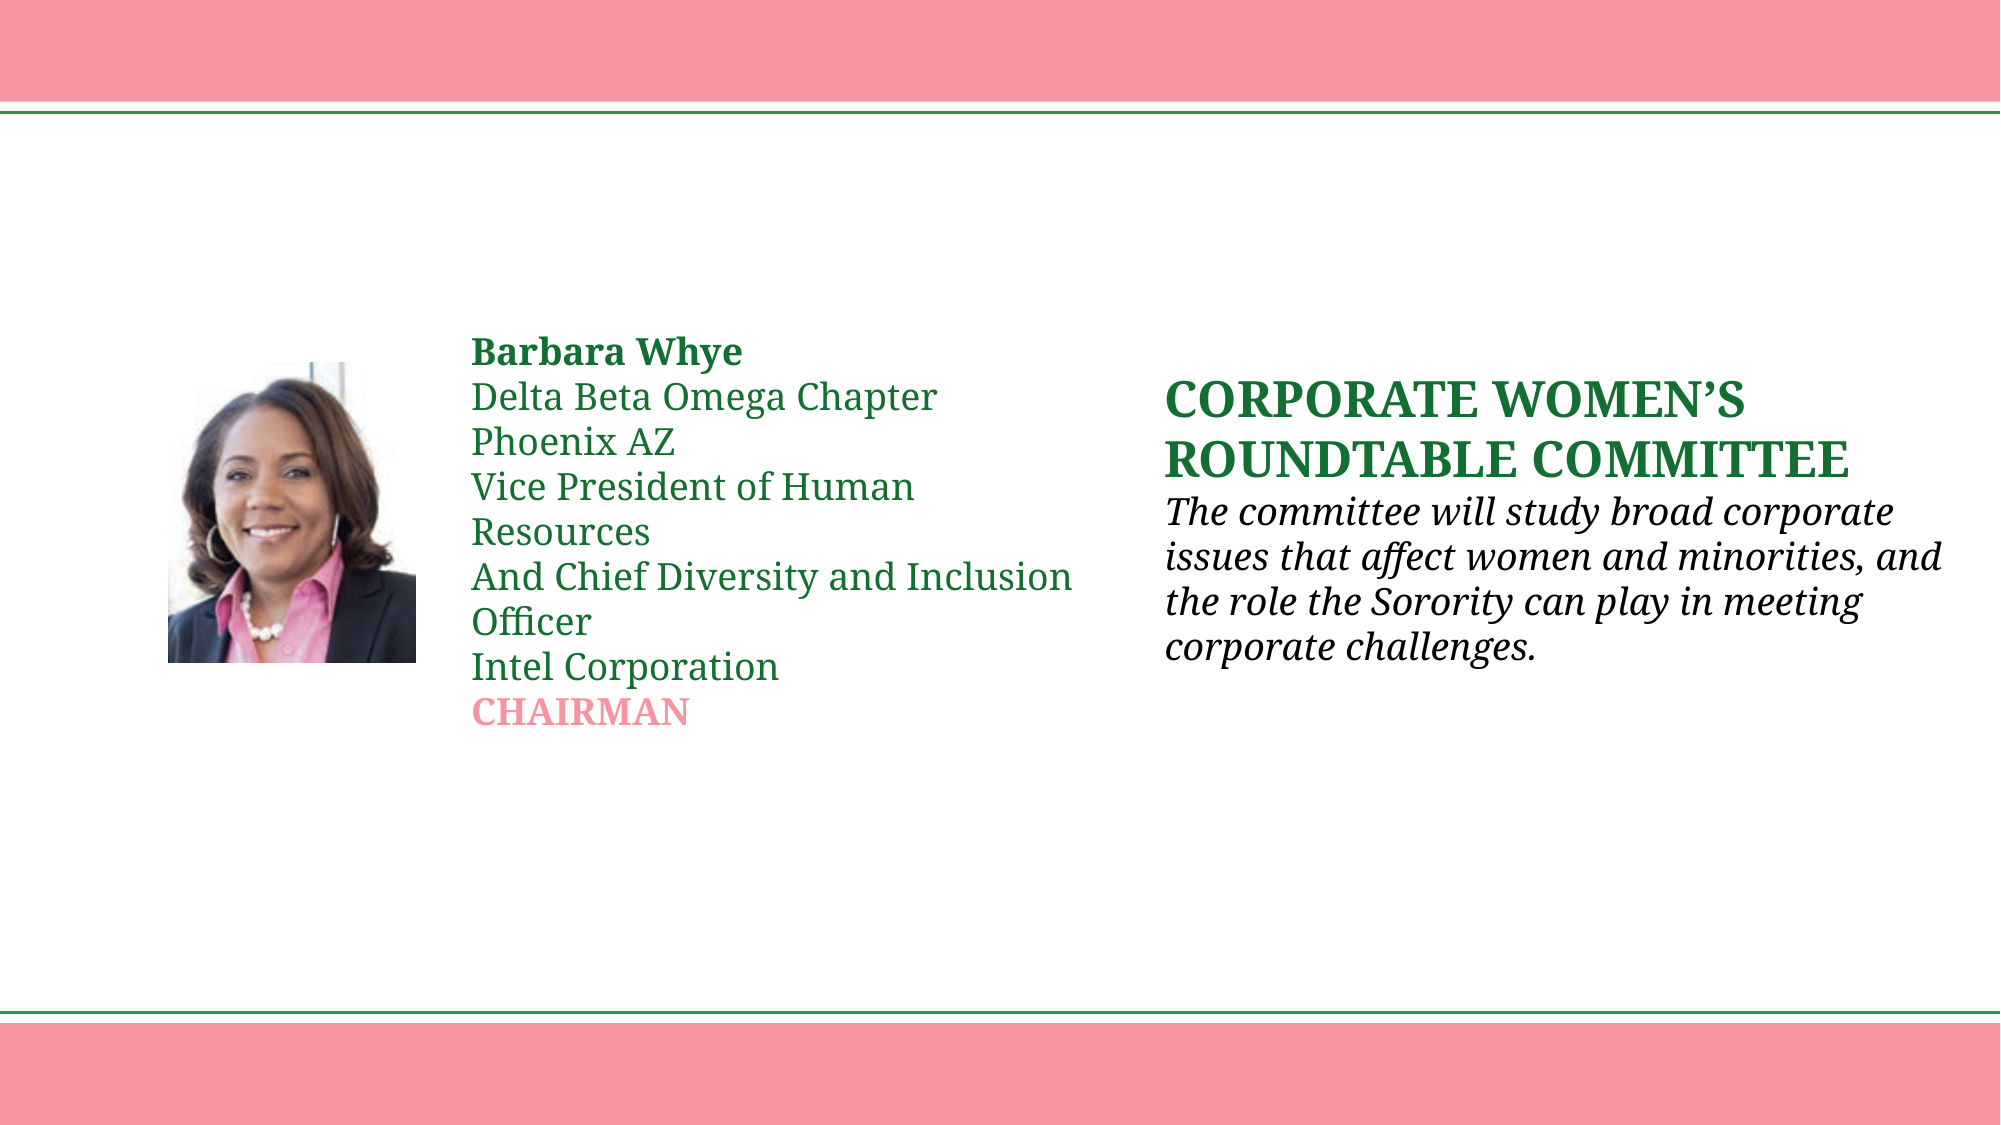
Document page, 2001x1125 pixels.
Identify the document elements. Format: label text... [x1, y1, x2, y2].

picture [168, 362, 416, 663]
text_box CORPORATE WOMEN’S ROUNDTABLE COMMITTEE The committee will study broad corporate issues that affect women and minorities, and the role the Sorority can play in meeting corporate challenges. [1149, 360, 1975, 675]
text_box Barbara Whye Delta Beta Omega Chapter Phoenix AZ Vice President of Human Resources And Chief Diversity and Inclusion Officer Intel Corporation CHAIRMAN [456, 320, 1100, 740]
